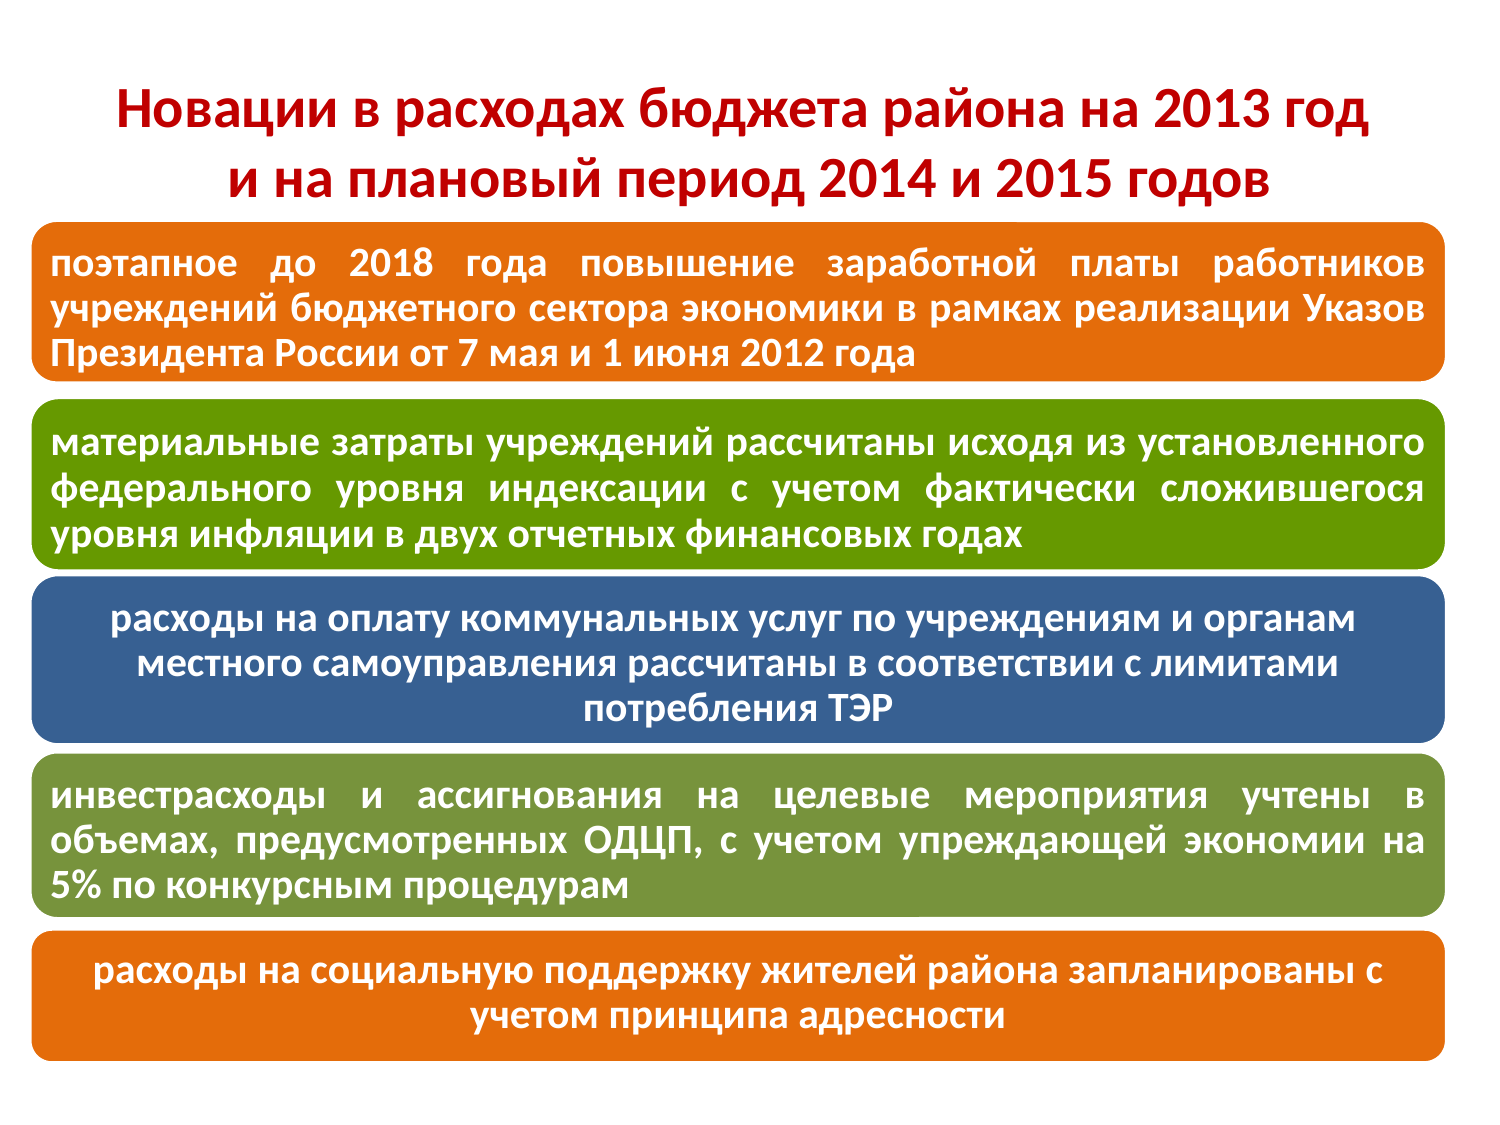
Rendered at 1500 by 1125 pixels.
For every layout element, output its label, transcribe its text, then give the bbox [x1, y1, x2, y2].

title Новации в расходах бюджета района на 2013 год и на плановый период 2014 и 2015 годов [75, 45, 1425, 218]
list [29, 219, 1448, 1071]
